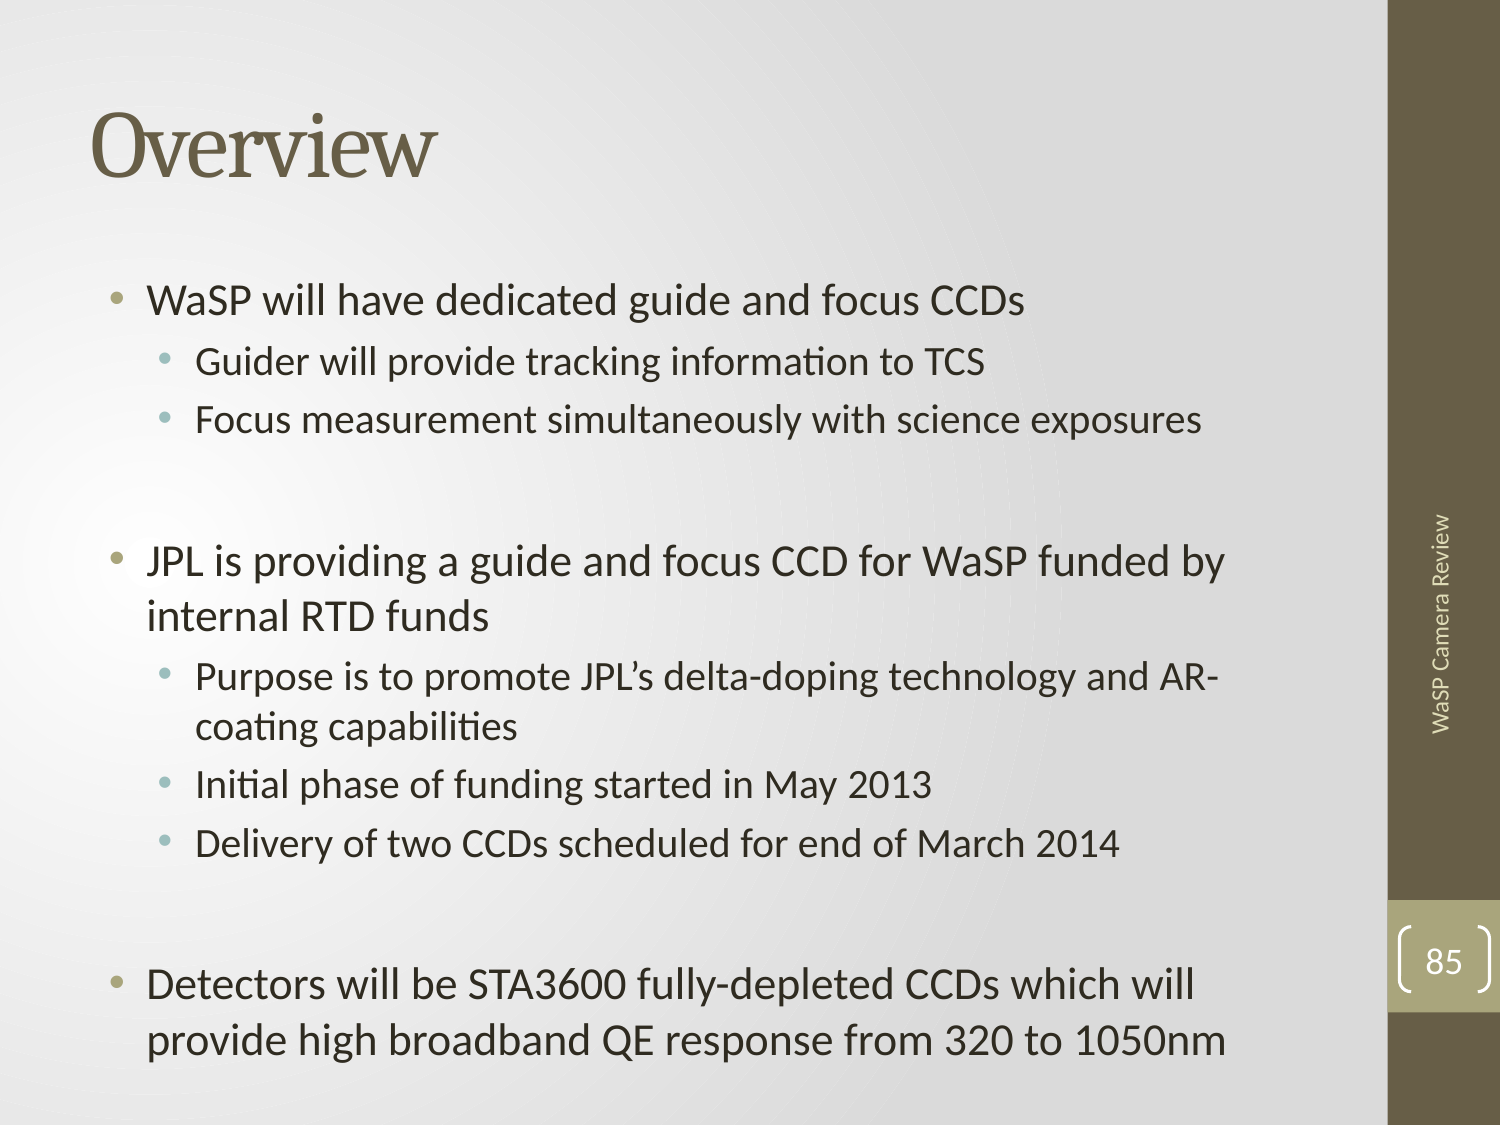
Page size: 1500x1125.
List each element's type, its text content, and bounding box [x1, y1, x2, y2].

list WaSP will have dedicated guide and focus CCDs Guider will provide tracking information to TCS Focus measurement simultaneously with science exposures JPL is providing a guide and focus CCD for WaSP funded by internal RTD funds Purpose is to promote JPL’s delta-doping technology and AR-coating capabilities Initial phase of funding started in May 2013 Delivery of two CCDs scheduled for end of March 2014 Detectors will be STA3600 fully-depleted CCDs which will provide high broadband QE response from 320 to 1050nm [75, 262, 1325, 1050]
title Overview [75, 45, 1325, 233]
footer WaSP Camera Review [1408, 500, 1469, 889]
slide_number 85 [1397, 925, 1492, 994]
